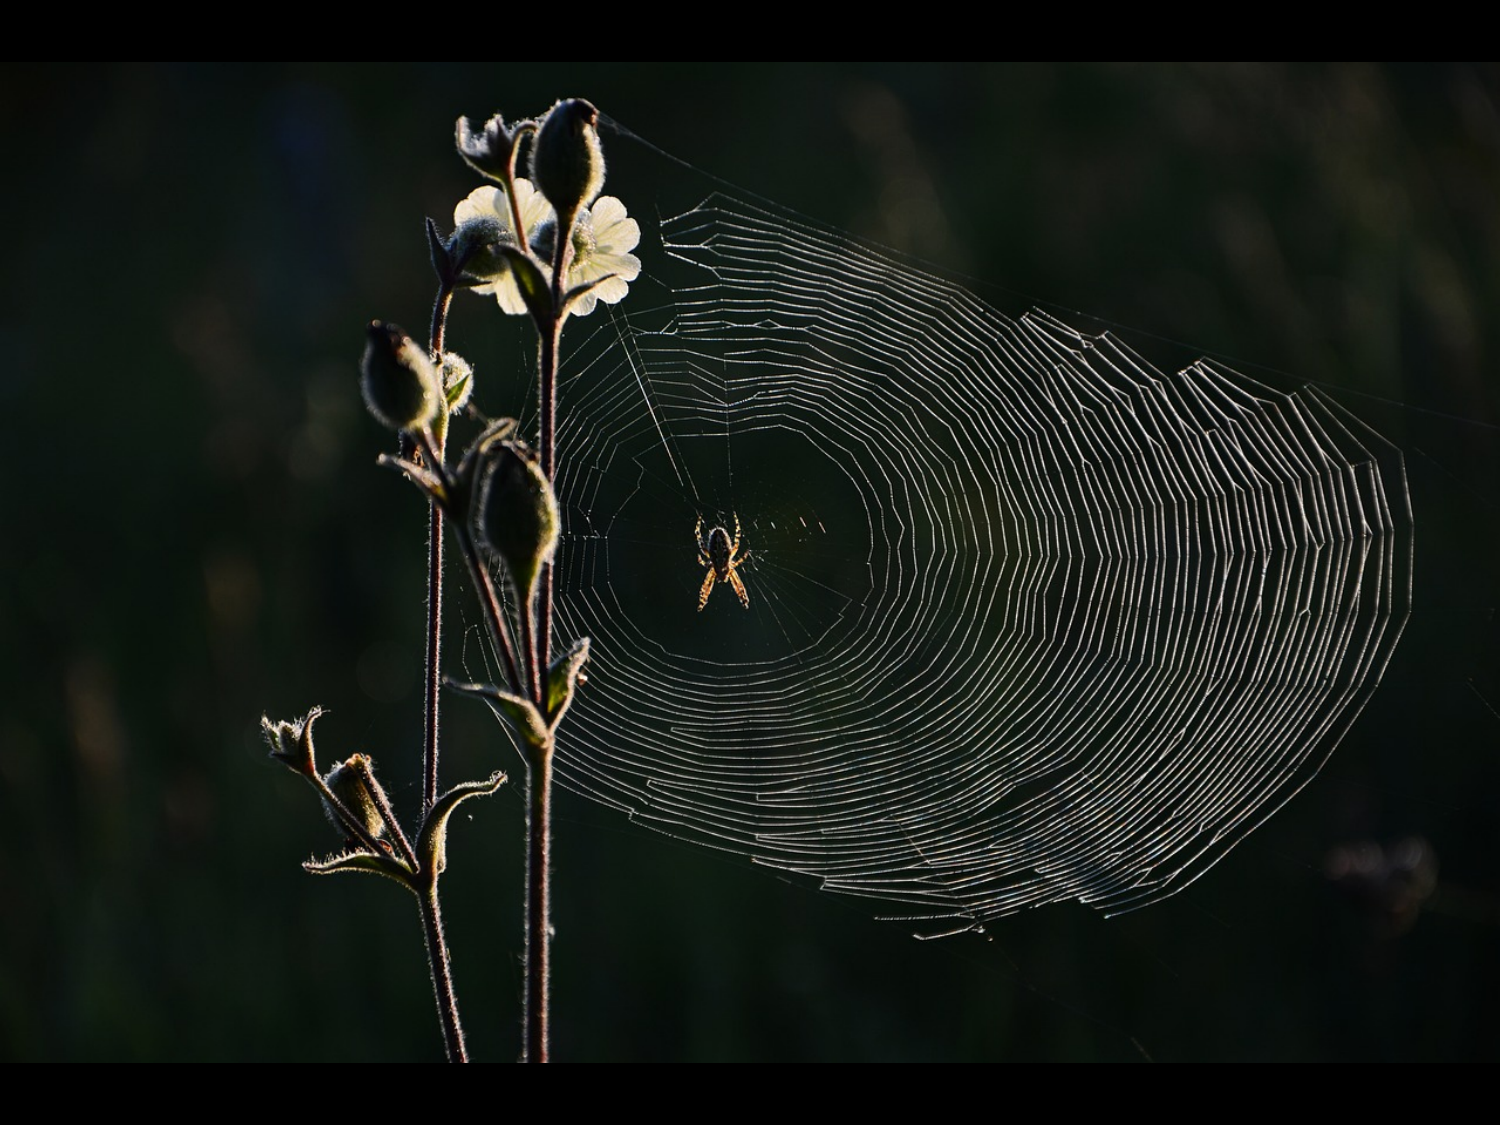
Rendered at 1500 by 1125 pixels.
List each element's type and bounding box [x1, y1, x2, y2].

picture [0, 62, 1500, 1063]
